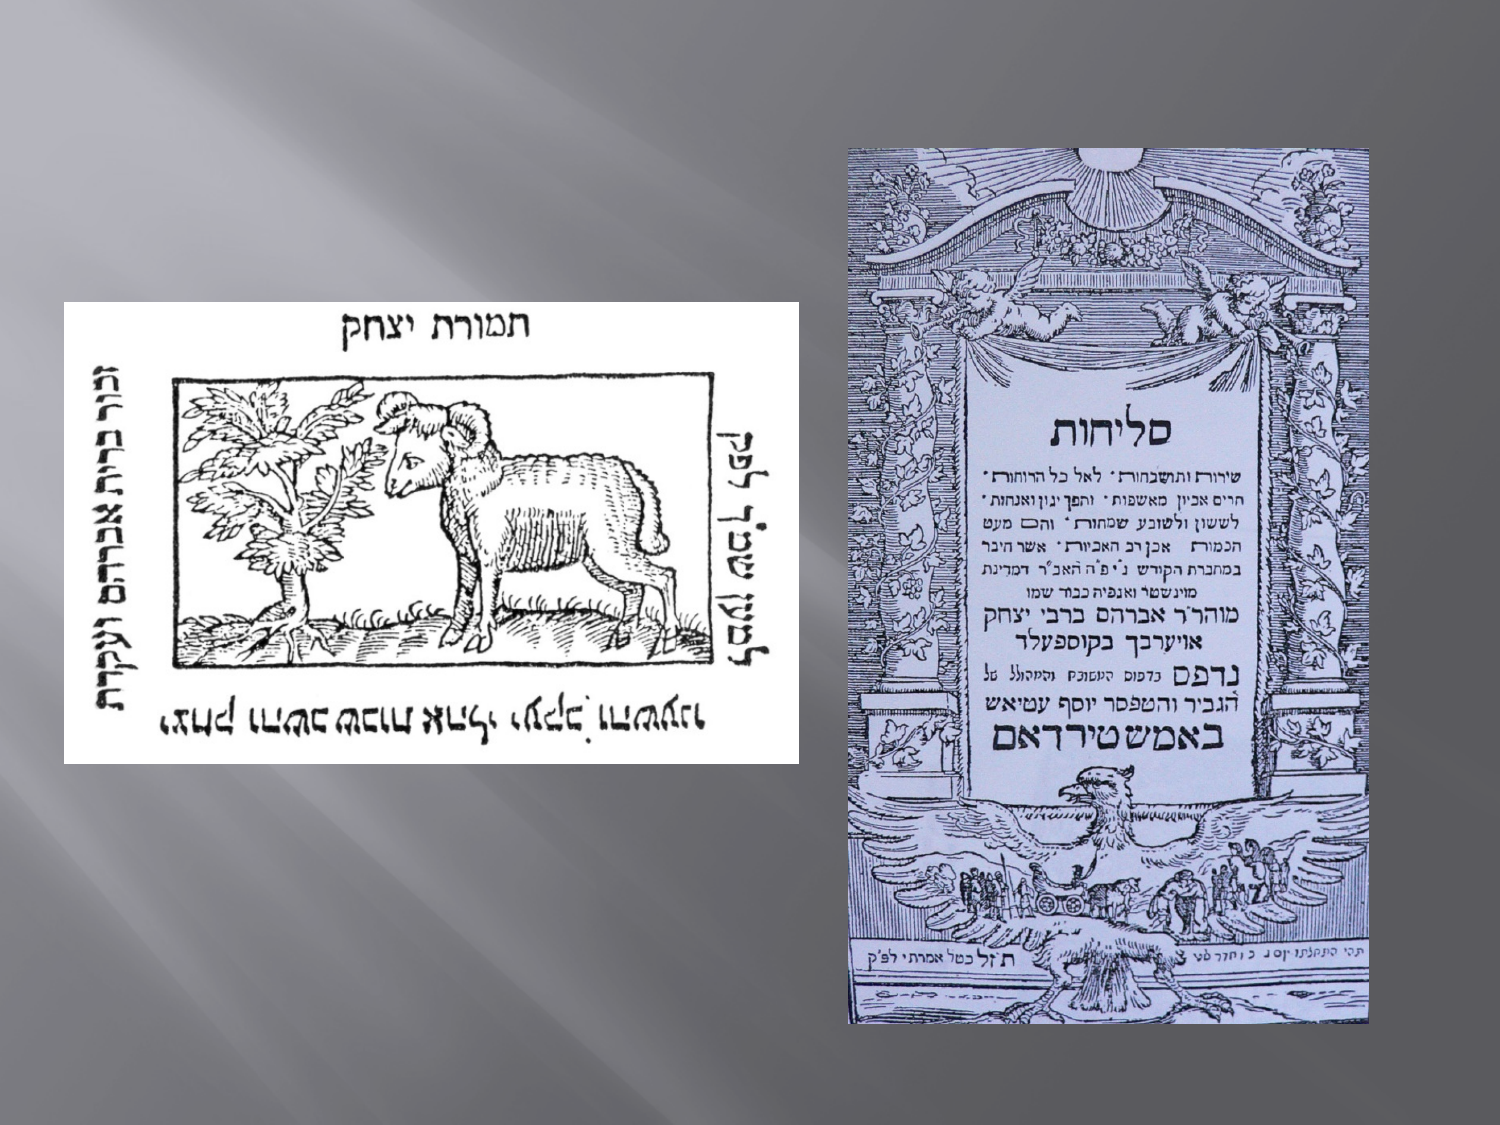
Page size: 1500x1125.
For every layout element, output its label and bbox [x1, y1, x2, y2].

list [64, 302, 800, 764]
list [848, 148, 1369, 1024]
